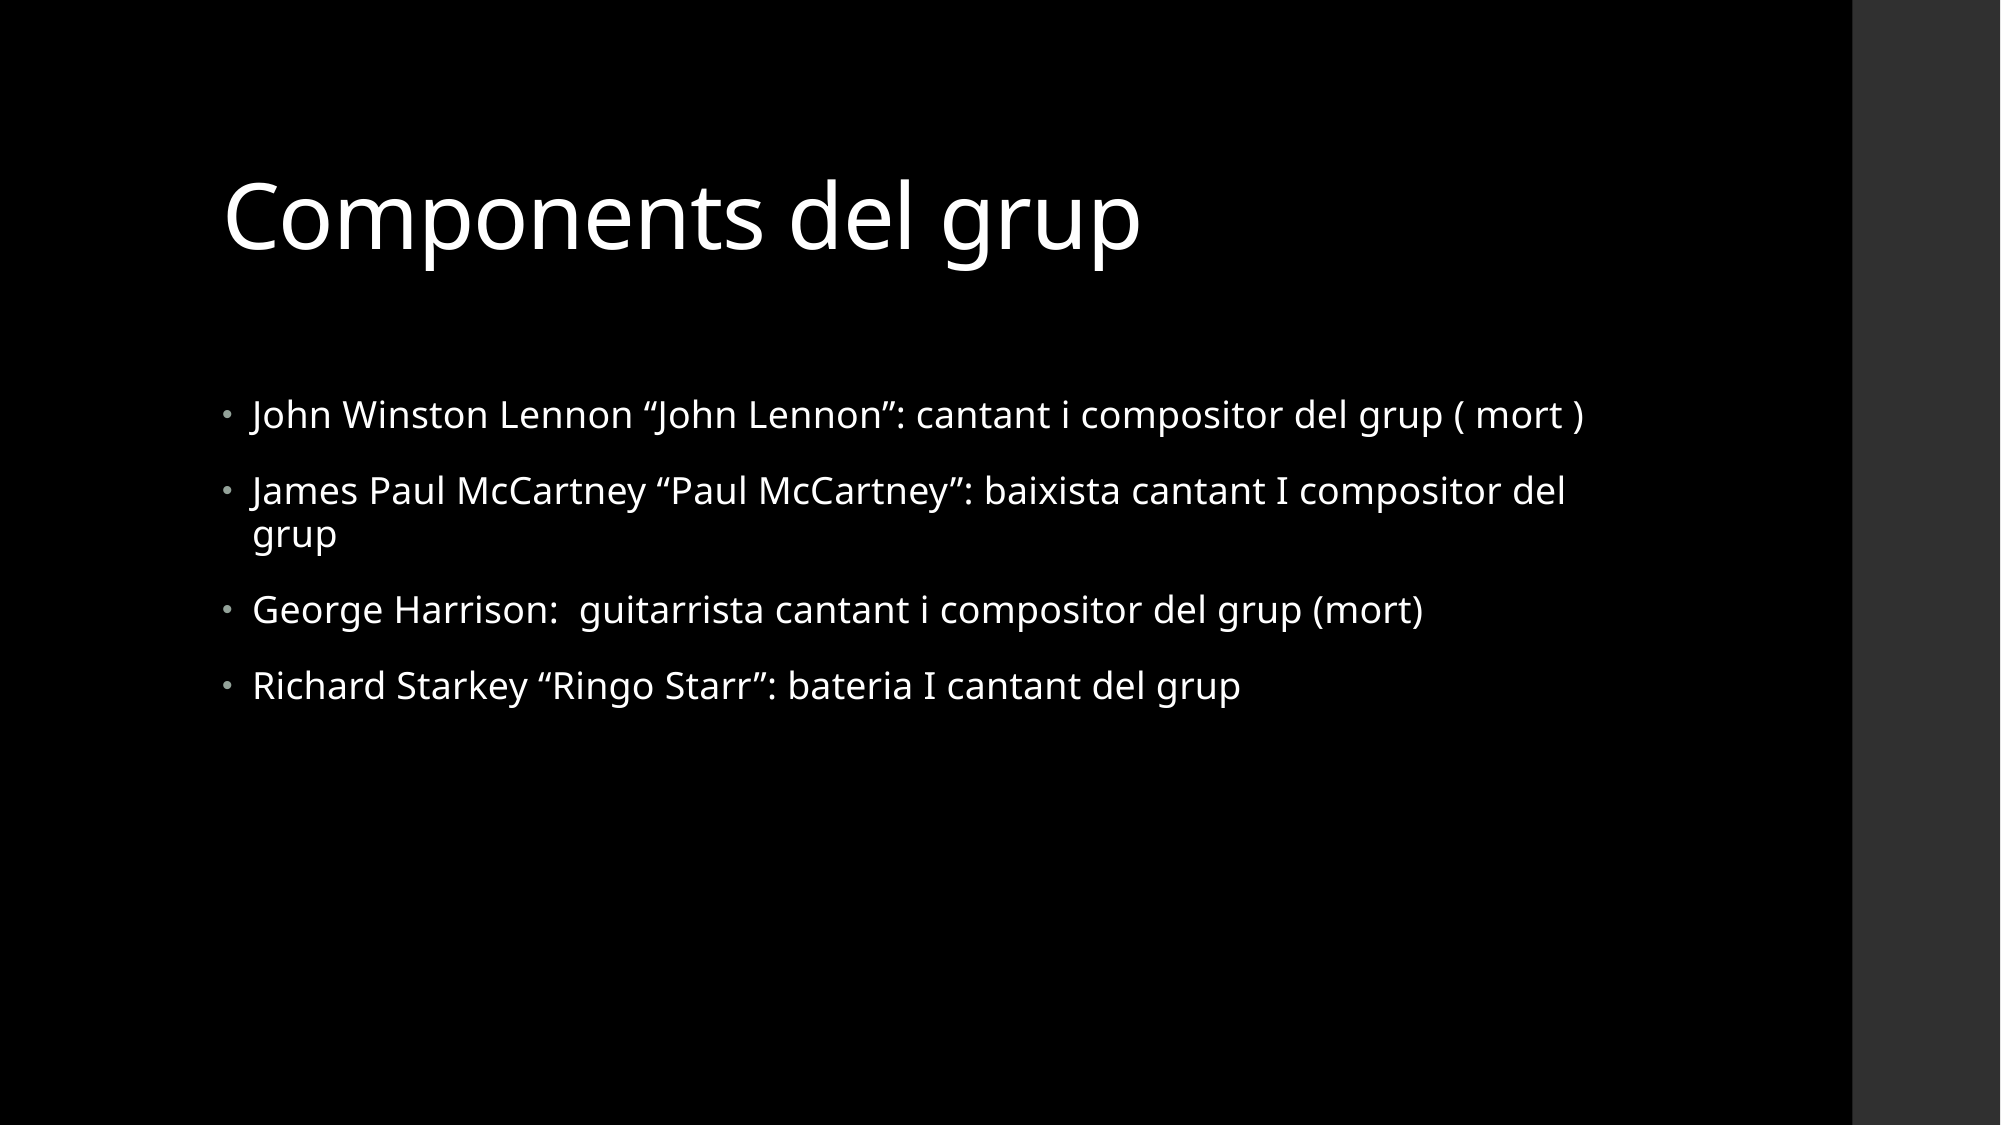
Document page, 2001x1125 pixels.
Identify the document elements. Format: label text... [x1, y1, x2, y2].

title Components del grup [206, 60, 1797, 278]
list John Winston Lennon “John Lennon”: cantant i compositor del grup ( mort ) James Paul McCartney “Paul McCartney”: baixista cantant I compositor del grup George Harrison: guitarrista cantant i compositor del grup (mort) Richard Starkey “Ringo Starr”: bateria I cantant del grup [206, 386, 1617, 1101]
